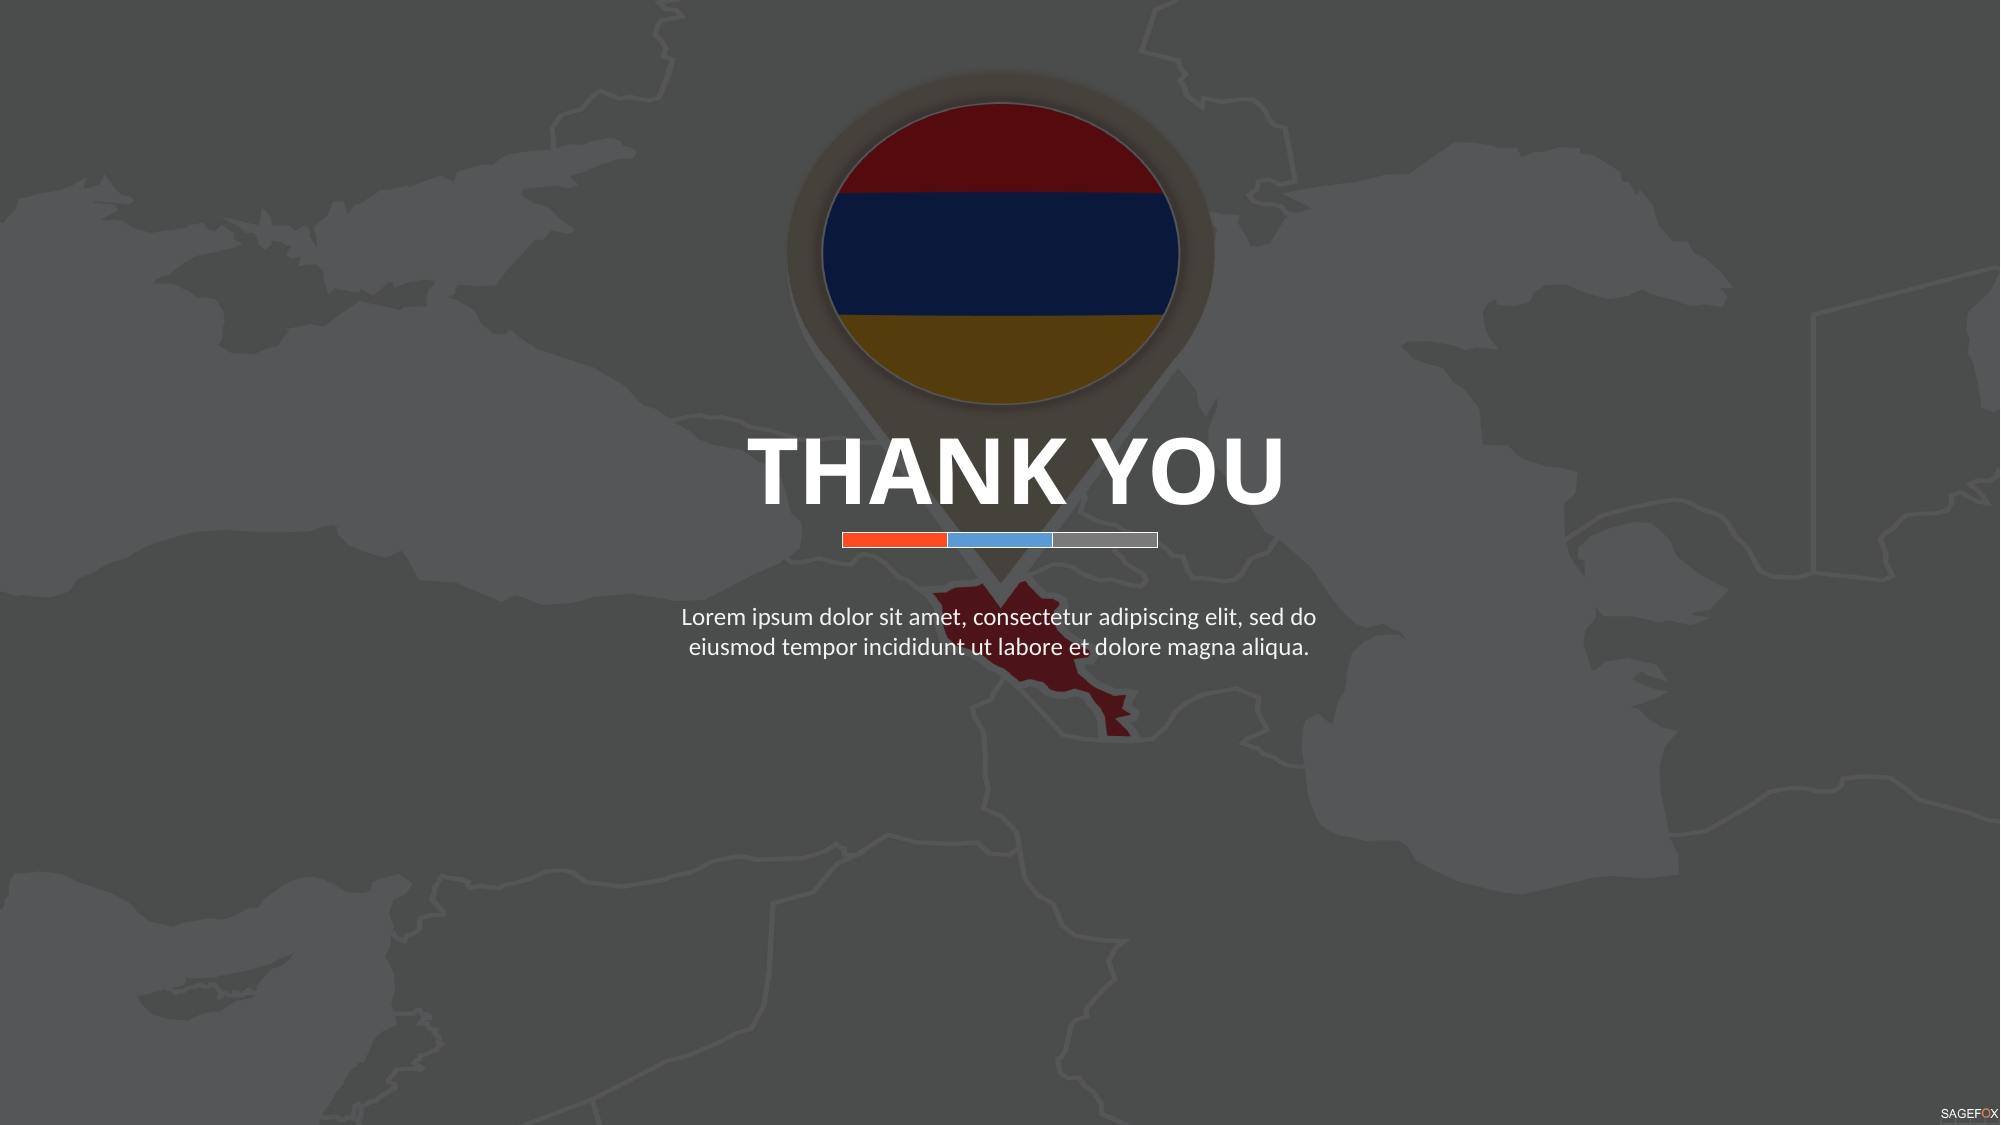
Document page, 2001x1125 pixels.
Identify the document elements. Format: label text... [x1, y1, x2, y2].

text_box THANK YOU [565, 405, 1470, 531]
picture [1940, 0, 2001, 1125]
text_box Lorem ipsum dolor sit amet, consectetur adipiscing elit, sed do eiusmod tempor incididunt ut labore et dolore magna aliqua. [660, 593, 1340, 668]
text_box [842, 532, 1158, 548]
